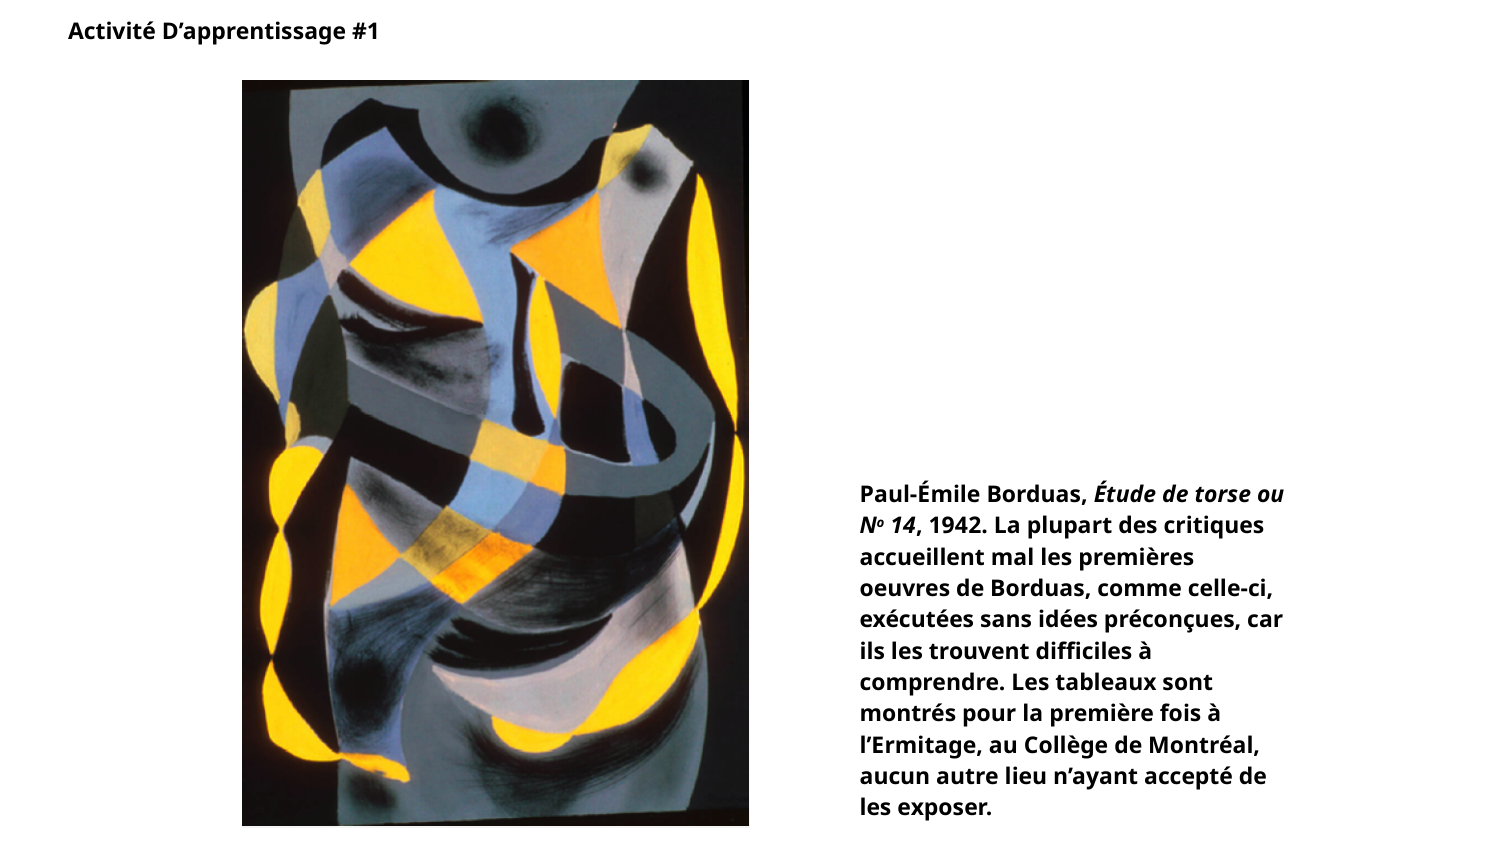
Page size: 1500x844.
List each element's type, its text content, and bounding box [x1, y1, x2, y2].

picture [241, 78, 751, 829]
text_box Paul-Émile Borduas, Étude de torse ou No 14, 1942. La plupart des critiques accueillent mal les premières oeuvres de Borduas, comme celle-ci, exécutées sans idées préconçues, car ils les trouvent difficiles à comprendre. Les tableaux sont montrés pour la première fois à l’Ermitage, au Collège de Montréal, aucun autre lieu n’ayant accepté de les exposer. [844, 575, 1306, 836]
text_box Activité D’apprentissage #1 [53, 1, 514, 135]
